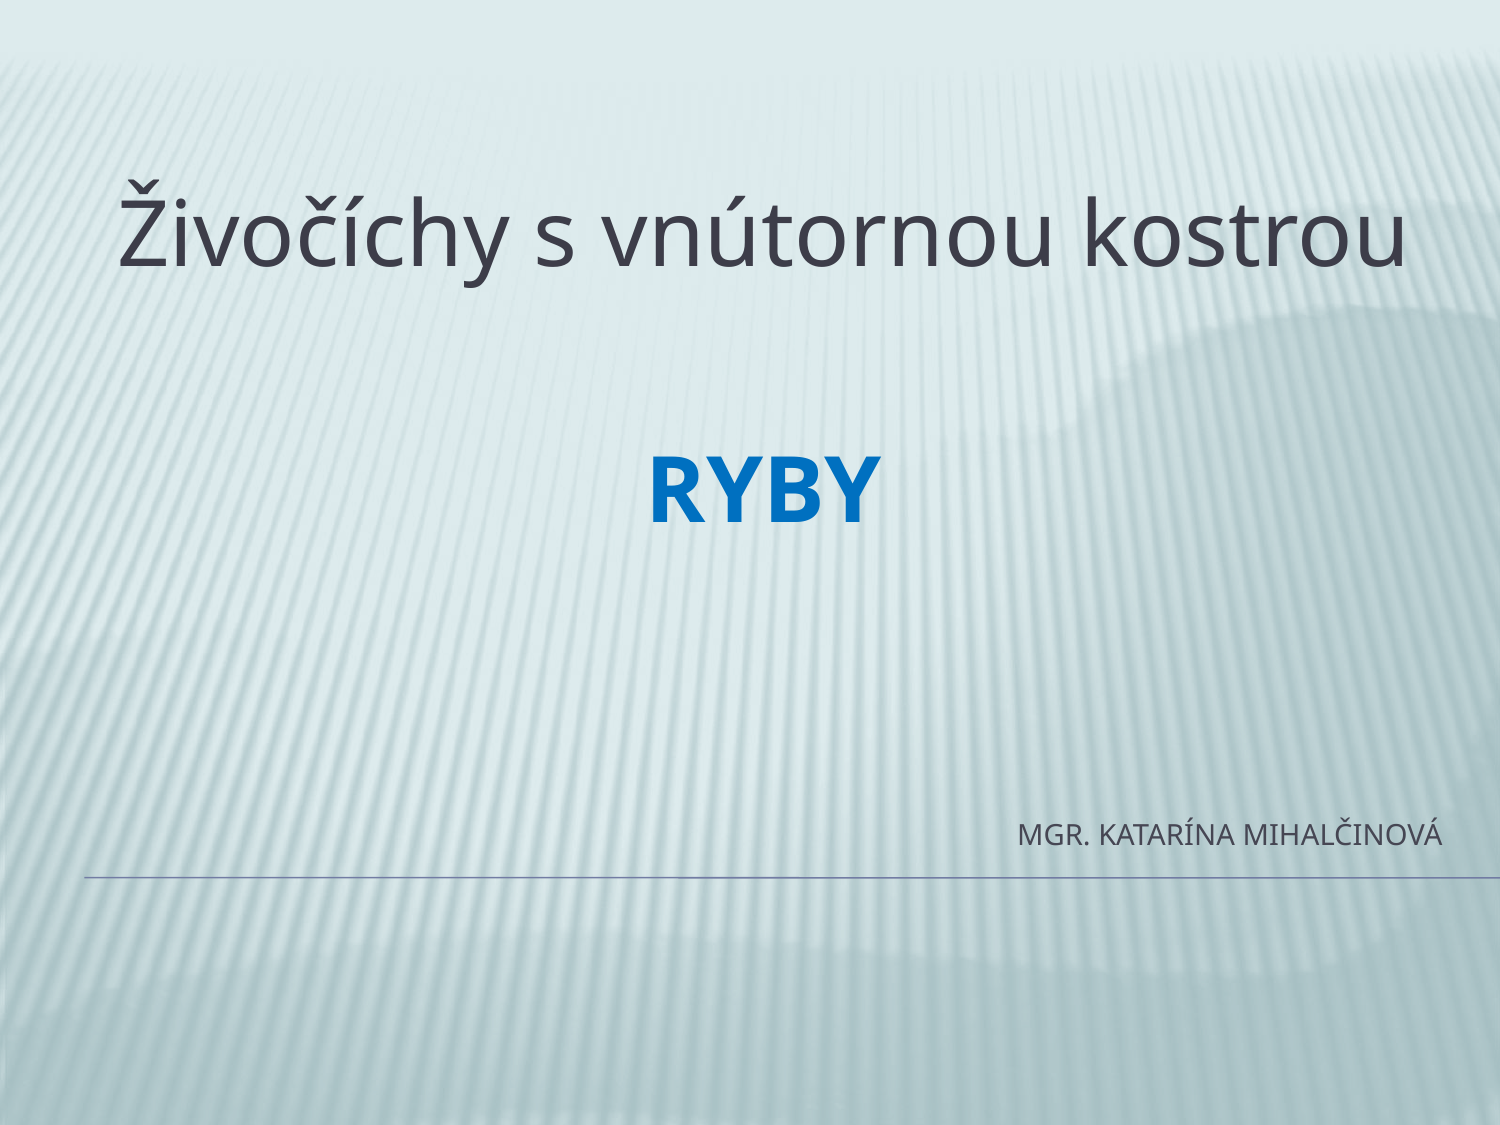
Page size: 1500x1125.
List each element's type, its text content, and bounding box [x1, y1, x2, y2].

title Mgr. Katarína Mihalčinová [70, 808, 1458, 1010]
subtitle Živočíchy s vnútornou kostrou RYBY [70, 398, 1458, 549]
